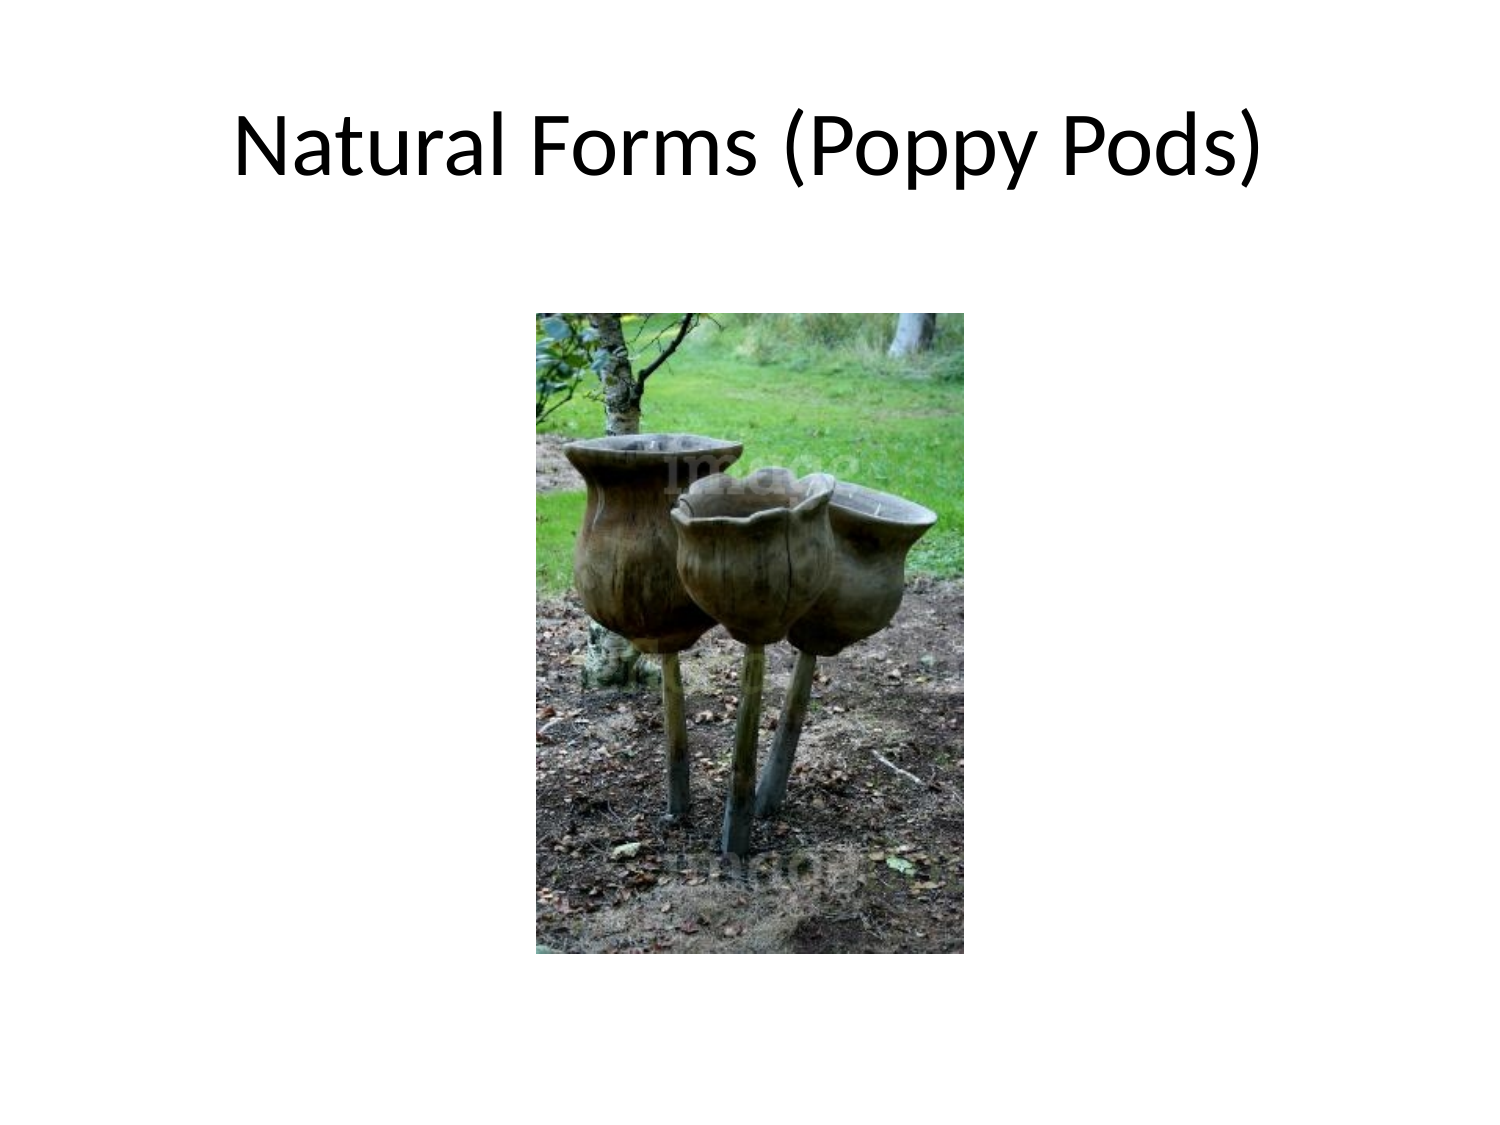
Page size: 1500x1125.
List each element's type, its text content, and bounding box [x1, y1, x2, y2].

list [536, 313, 964, 955]
title Natural Forms (Poppy Pods) [75, 45, 1425, 233]
